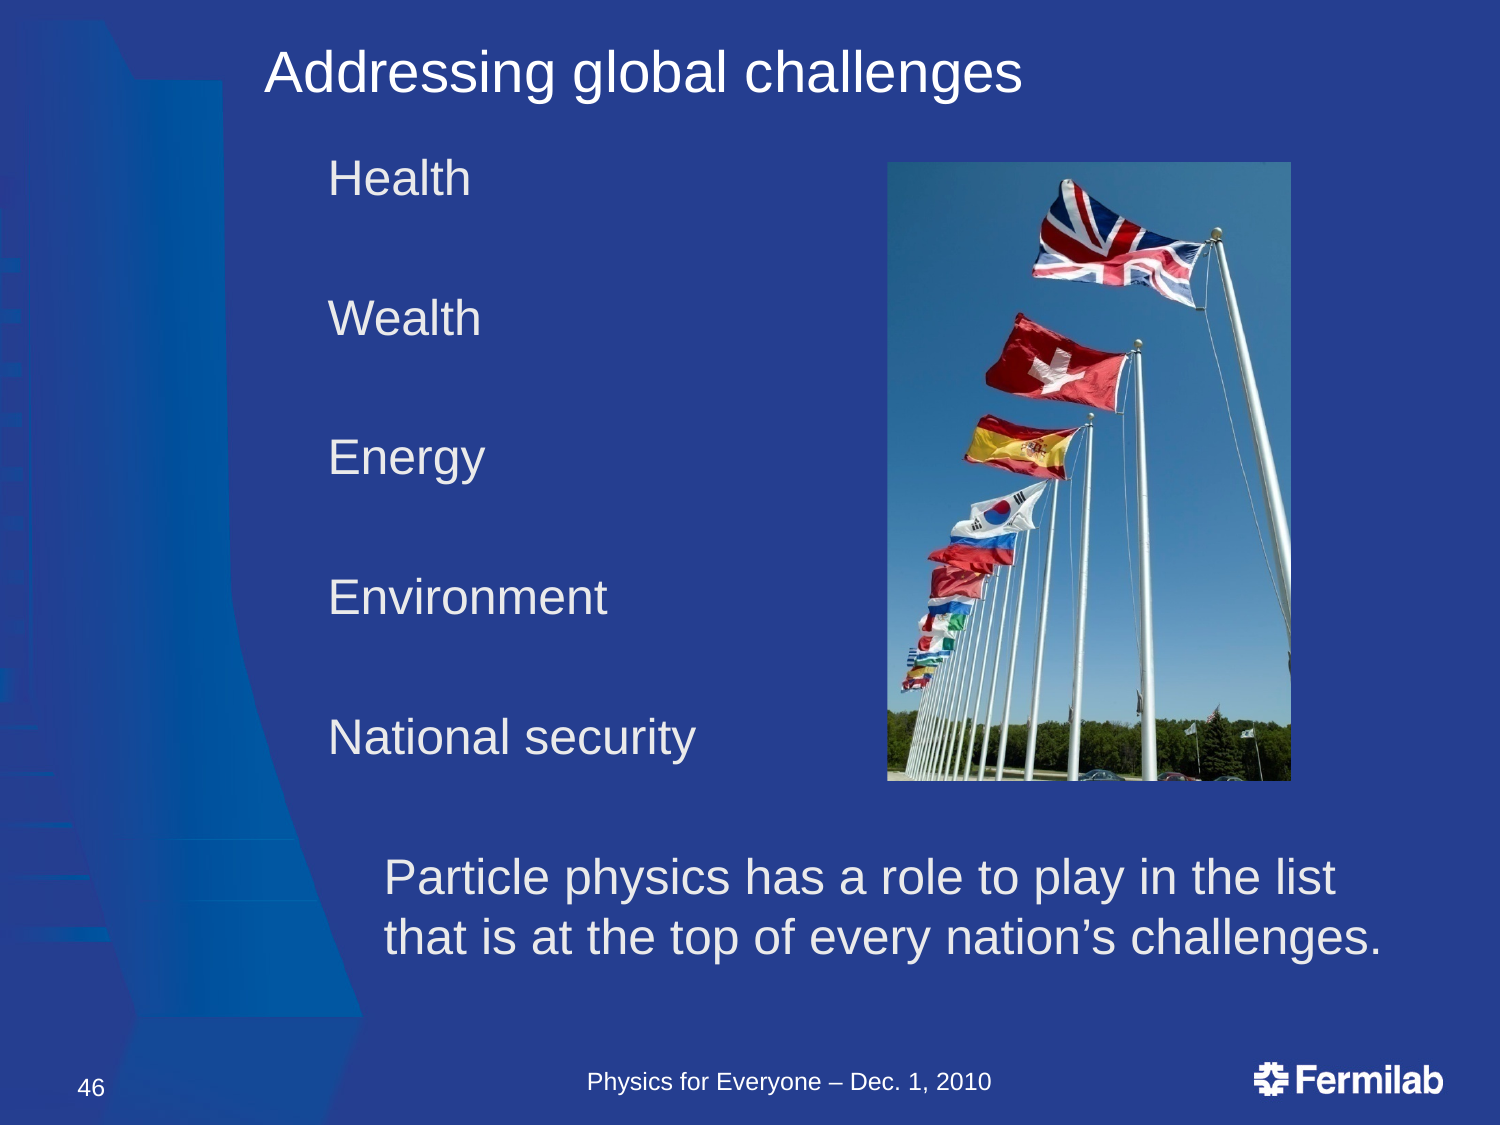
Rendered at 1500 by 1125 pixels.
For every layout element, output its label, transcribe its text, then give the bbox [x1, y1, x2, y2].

footer Physics for Everyone – Dec. 1, 2010 [571, 1027, 1048, 1104]
title Addressing global challenges [249, 0, 1376, 163]
list Health Wealth Energy Environment National security Particle physics has a role to play in the list that is at the top of every nation’s challenges. [312, 137, 1438, 1026]
picture [887, 162, 1292, 781]
slide_number 46 [62, 1034, 376, 1110]
picture [0, 0, 1500, 1125]
